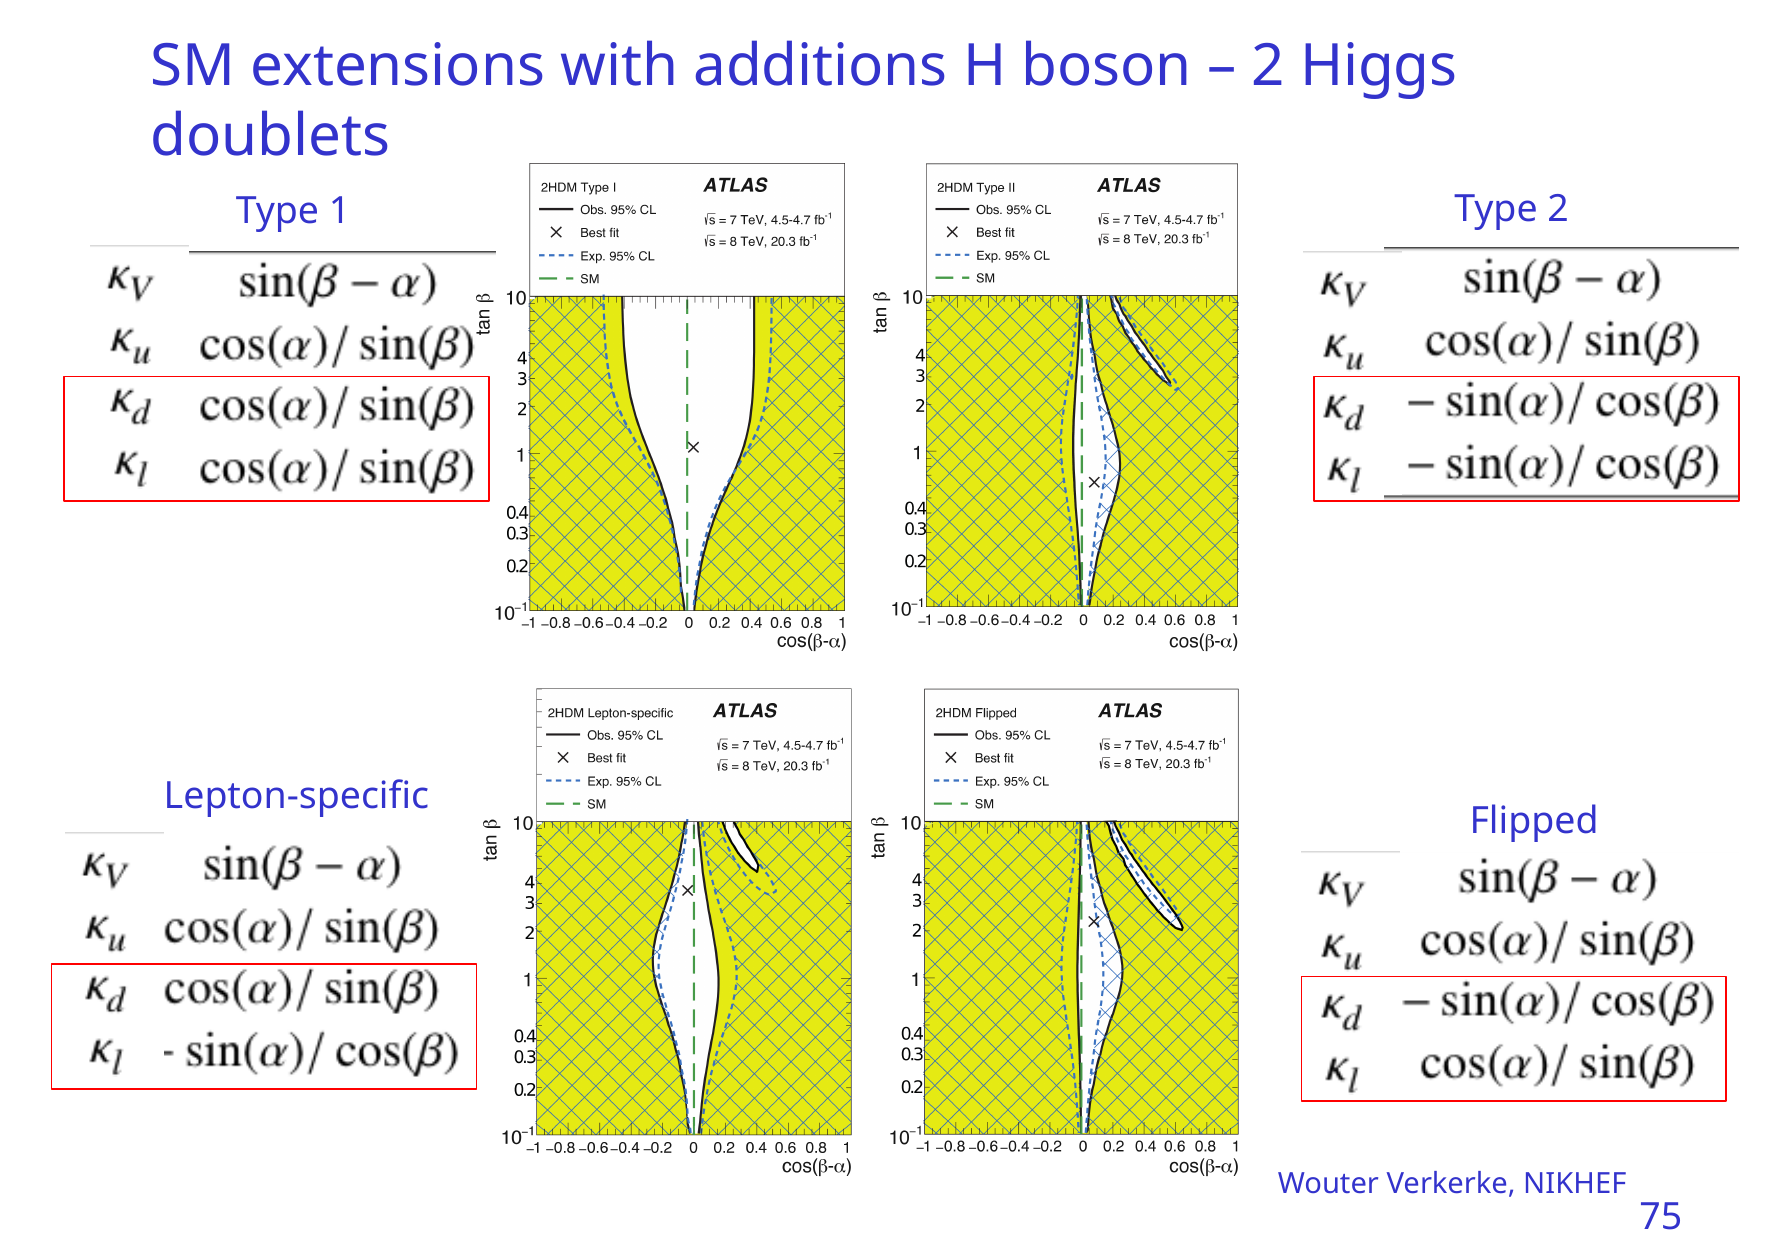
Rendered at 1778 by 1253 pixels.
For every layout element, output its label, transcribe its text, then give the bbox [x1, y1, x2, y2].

text_box Lepton-specific [148, 763, 445, 824]
title SM extensions with additions H boson – 2 Higgs doublets [133, 55, 1645, 140]
text_box Type 1 [221, 178, 376, 238]
text_box [51, 963, 127, 1089]
text_box 75 [1622, 1182, 1778, 1252]
picture [1303, 246, 1739, 502]
picture [65, 832, 477, 1081]
text_box Flipped [1454, 788, 1614, 849]
text_box [63, 376, 171, 502]
picture [871, 688, 1239, 1177]
picture [1300, 850, 1739, 1096]
picture [483, 688, 852, 1177]
picture [90, 163, 846, 652]
text_box Type 2 [1439, 176, 1594, 236]
footer Wouter Verkerke, NIKHEF [133, 1154, 1645, 1225]
picture [873, 163, 1240, 652]
